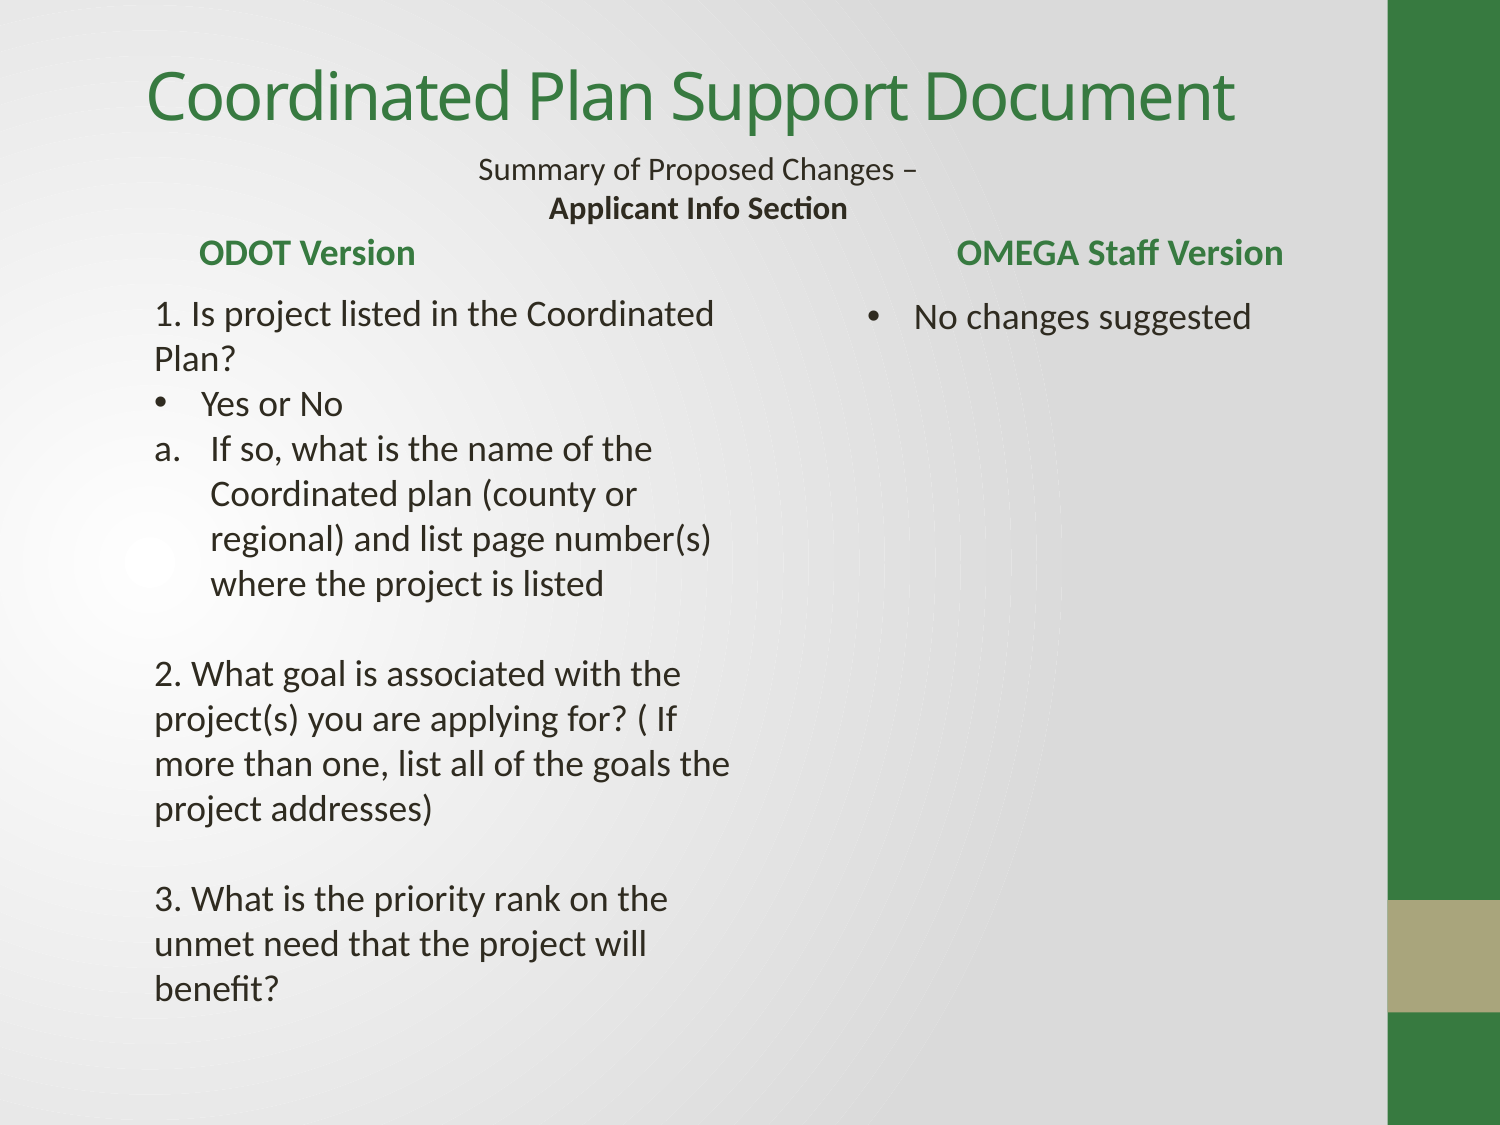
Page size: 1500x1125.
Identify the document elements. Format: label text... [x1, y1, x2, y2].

text_box 1. Is project listed in the Coordinated Plan? Yes or No If so, what is the name of the Coordinated plan (county or regional) and list page number(s) where the project is listed 2. What goal is associated with the project(s) you are applying for? ( If more than one, list all of the goals the project addresses) 3. What is the priority rank on the unmet need that the project will benefit? [139, 281, 750, 1062]
title Coordinated Plan Support Document [65, 0, 1316, 188]
text_box ODOT Version [112, 220, 503, 281]
text_box No changes suggested [852, 285, 1316, 345]
text_box OMEGA Staff Version [924, 220, 1316, 281]
list Summary of Proposed Changes – Applicant Info Section [398, 140, 984, 235]
